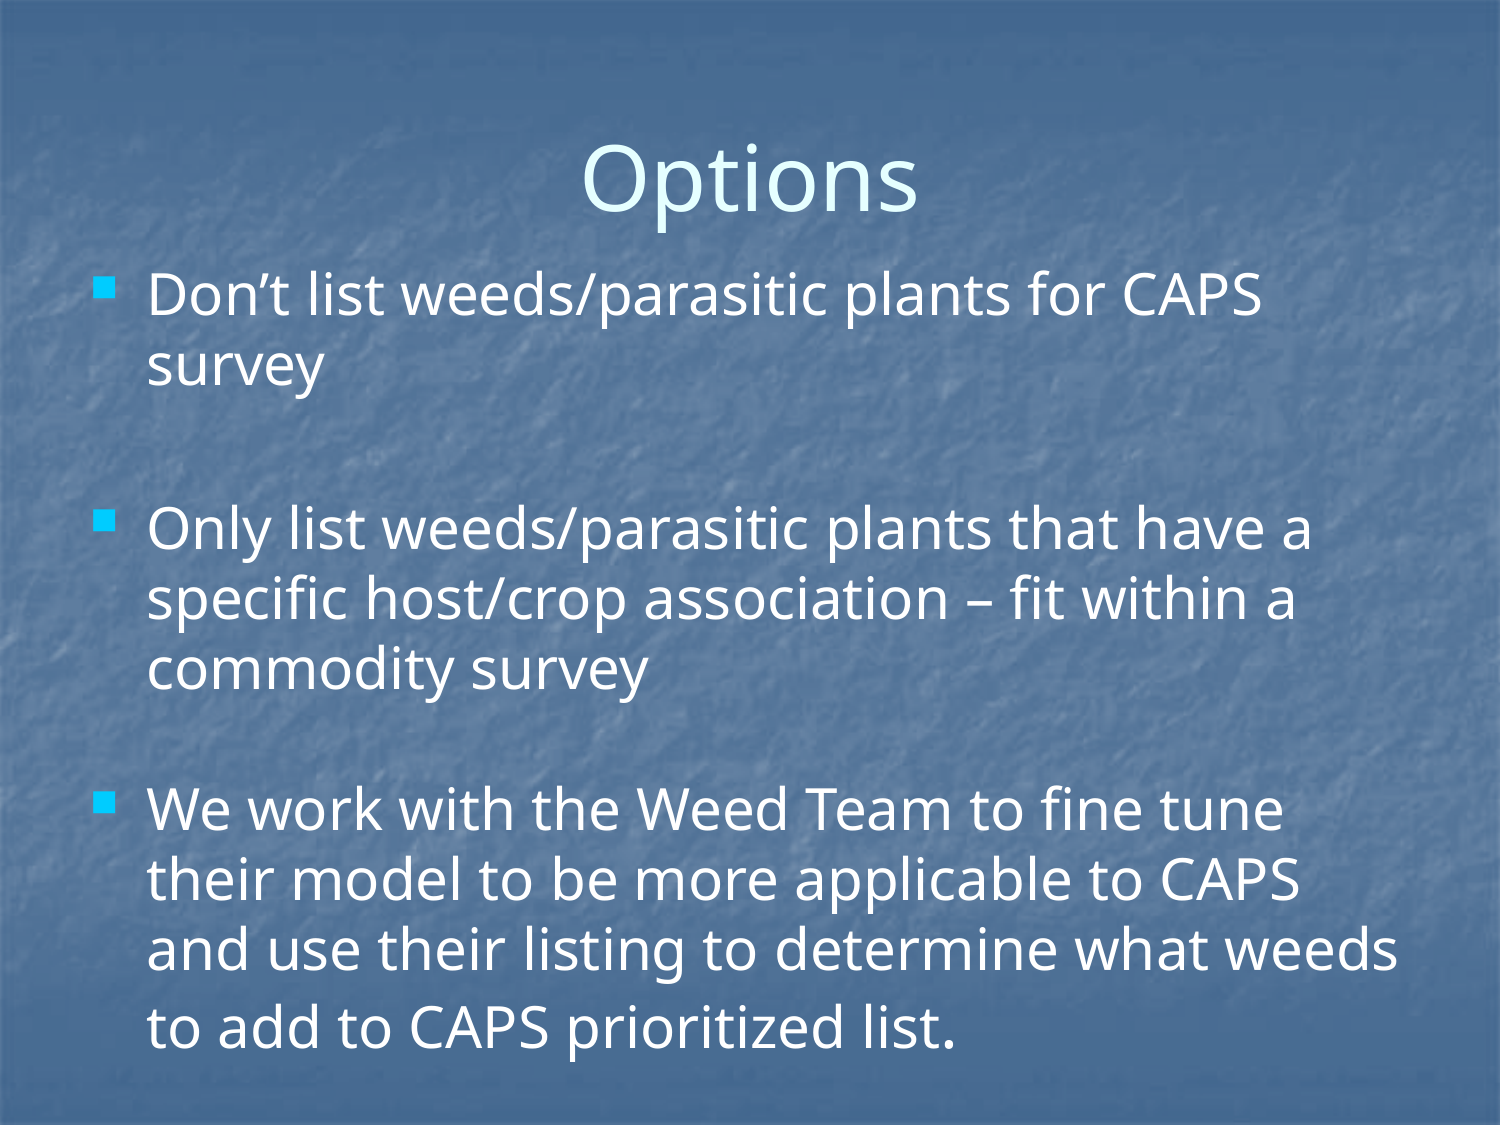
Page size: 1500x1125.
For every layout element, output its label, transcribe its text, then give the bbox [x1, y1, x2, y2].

title Options [74, 62, 1426, 249]
list Don’t list weeds/parasitic plants for CAPS survey Only list weeds/parasitic plants that have a specific host/crop association – fit within a commodity survey We work with the Weed Team to fine tune their model to be more applicable to CAPS and use their listing to determine what weeds to add to CAPS prioritized list. [74, 249, 1426, 926]
